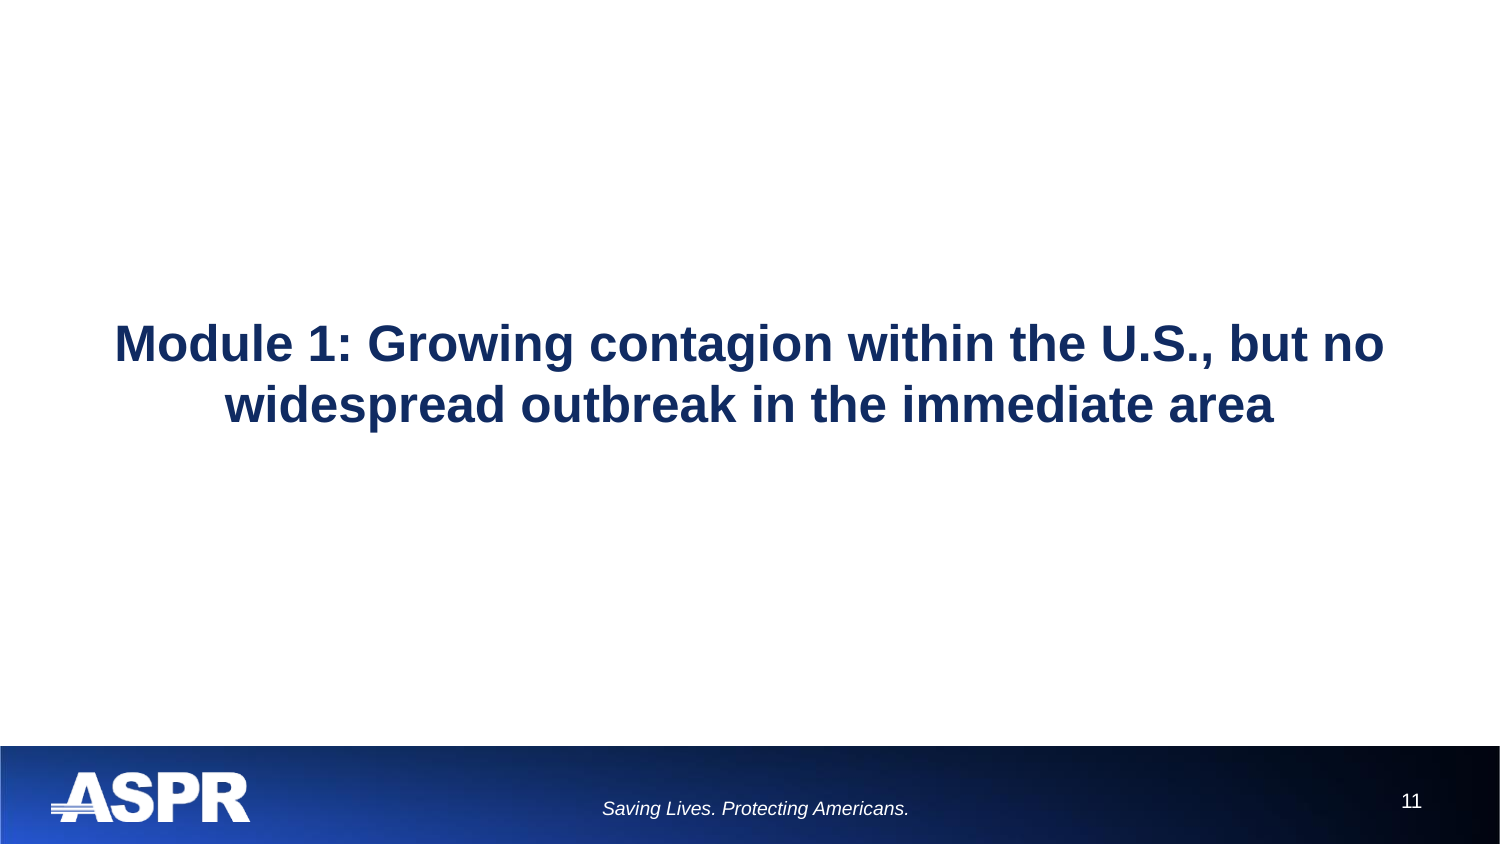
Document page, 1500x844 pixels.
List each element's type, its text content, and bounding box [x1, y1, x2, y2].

picture [0, 746, 1500, 844]
title Module 1: Growing contagion within the U.S., but no widespread outbreak in the immediate area [75, 301, 1425, 443]
